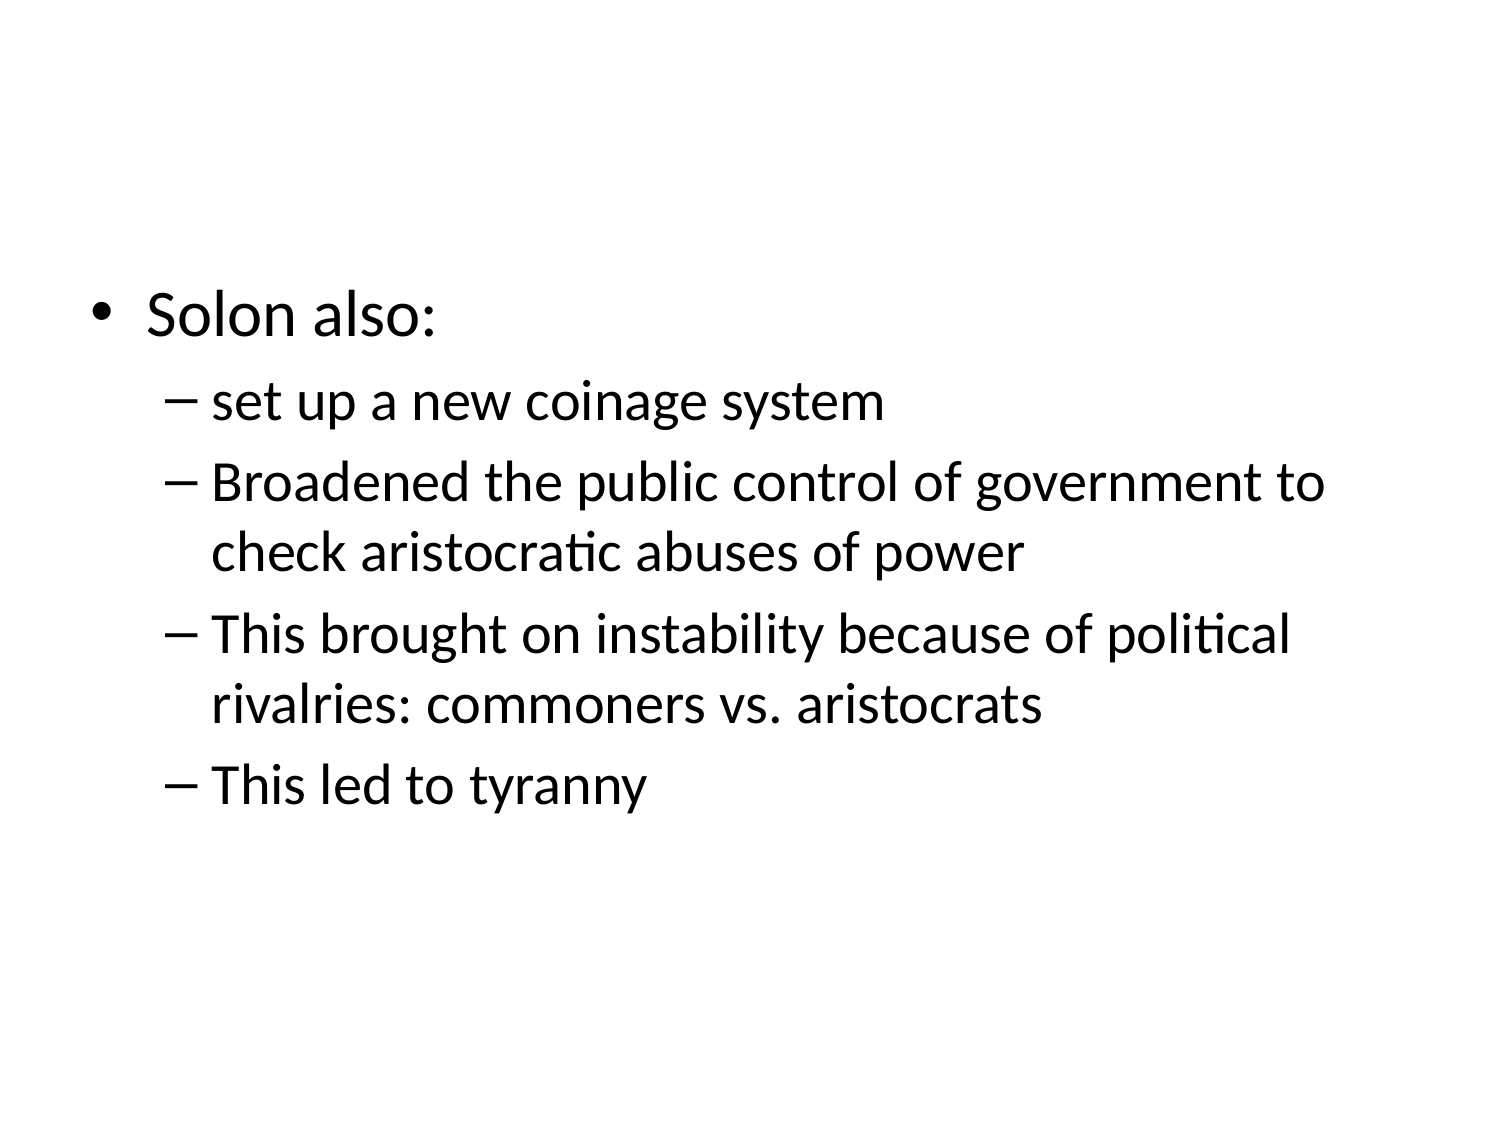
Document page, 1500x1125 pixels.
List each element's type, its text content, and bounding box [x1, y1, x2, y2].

list Solon also: set up a new coinage system Broadened the public control of government to check aristocratic abuses of power This brought on instability because of political rivalries: commoners vs. aristocrats This led to tyranny [75, 262, 1425, 1005]
